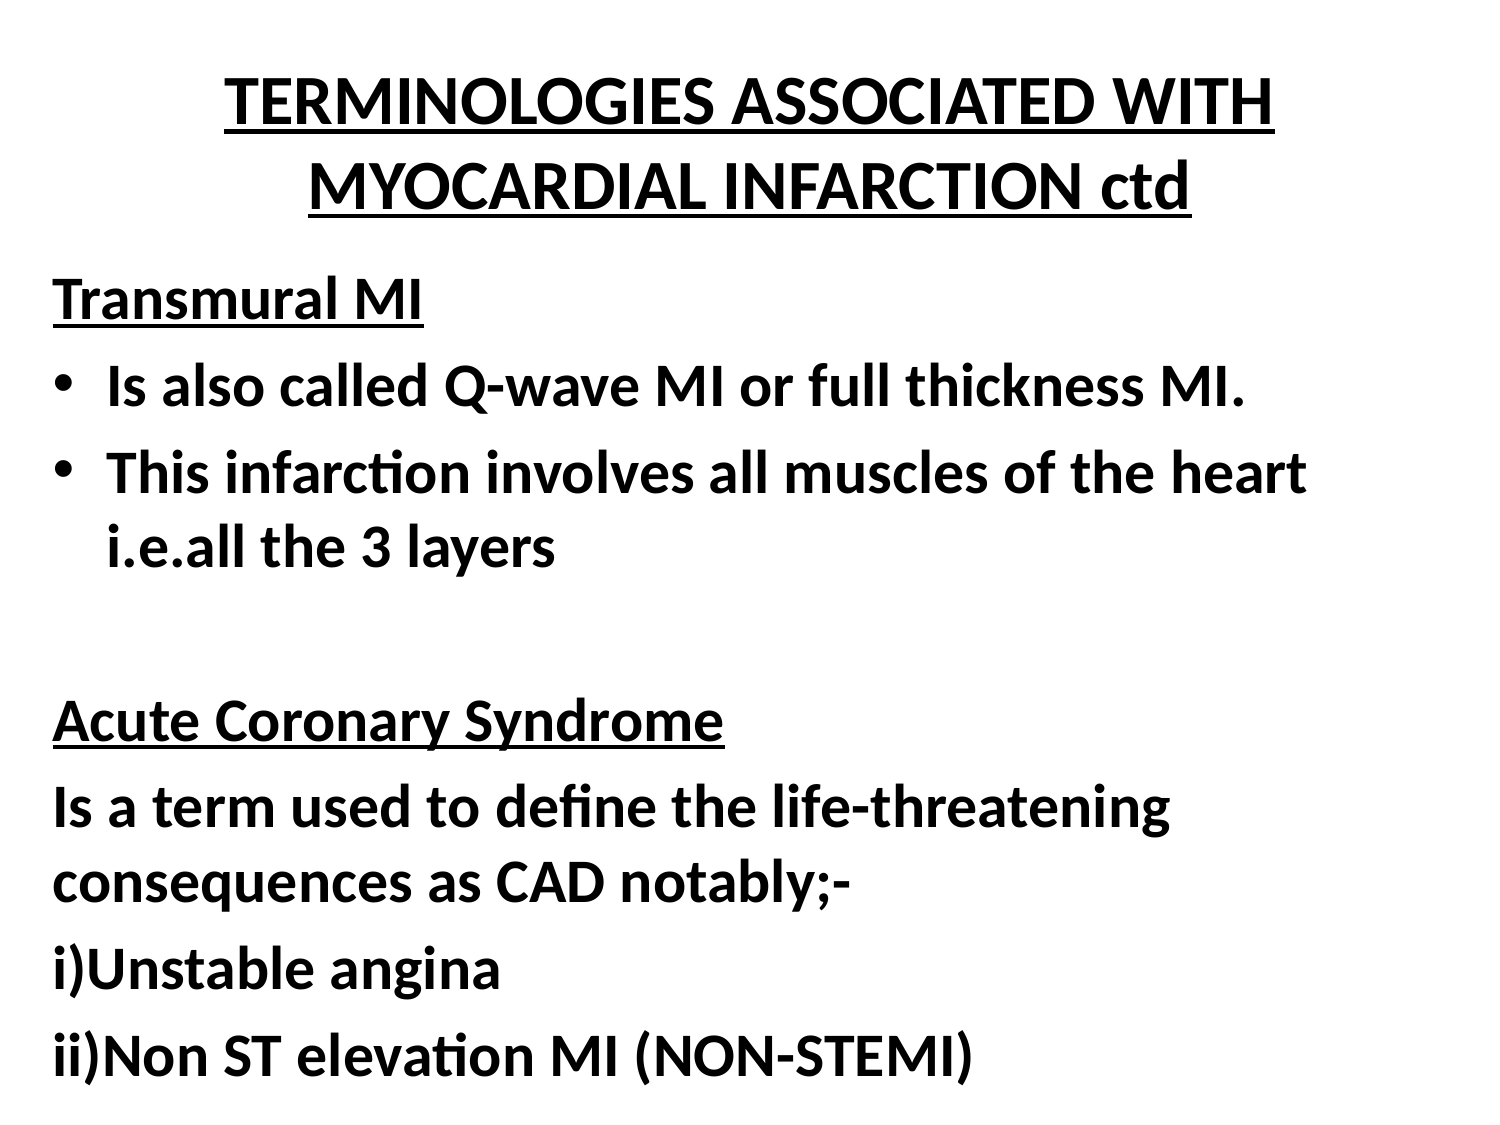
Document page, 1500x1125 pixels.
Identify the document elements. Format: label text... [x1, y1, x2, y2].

list Transmural MI Is also called Q-wave MI or full thickness MI. This infarction involves all muscles of the heart i.e.all the 3 layers Acute Coronary Syndrome Is a term used to define the life-threatening consequences as CAD notably;- i)Unstable angina ii)Non ST elevation MI (NON-STEMI) [37, 249, 1475, 1100]
title TERMINOLOGIES ASSOCIATED WITH MYOCARDIAL INFARCTION ctd [75, 45, 1425, 233]
